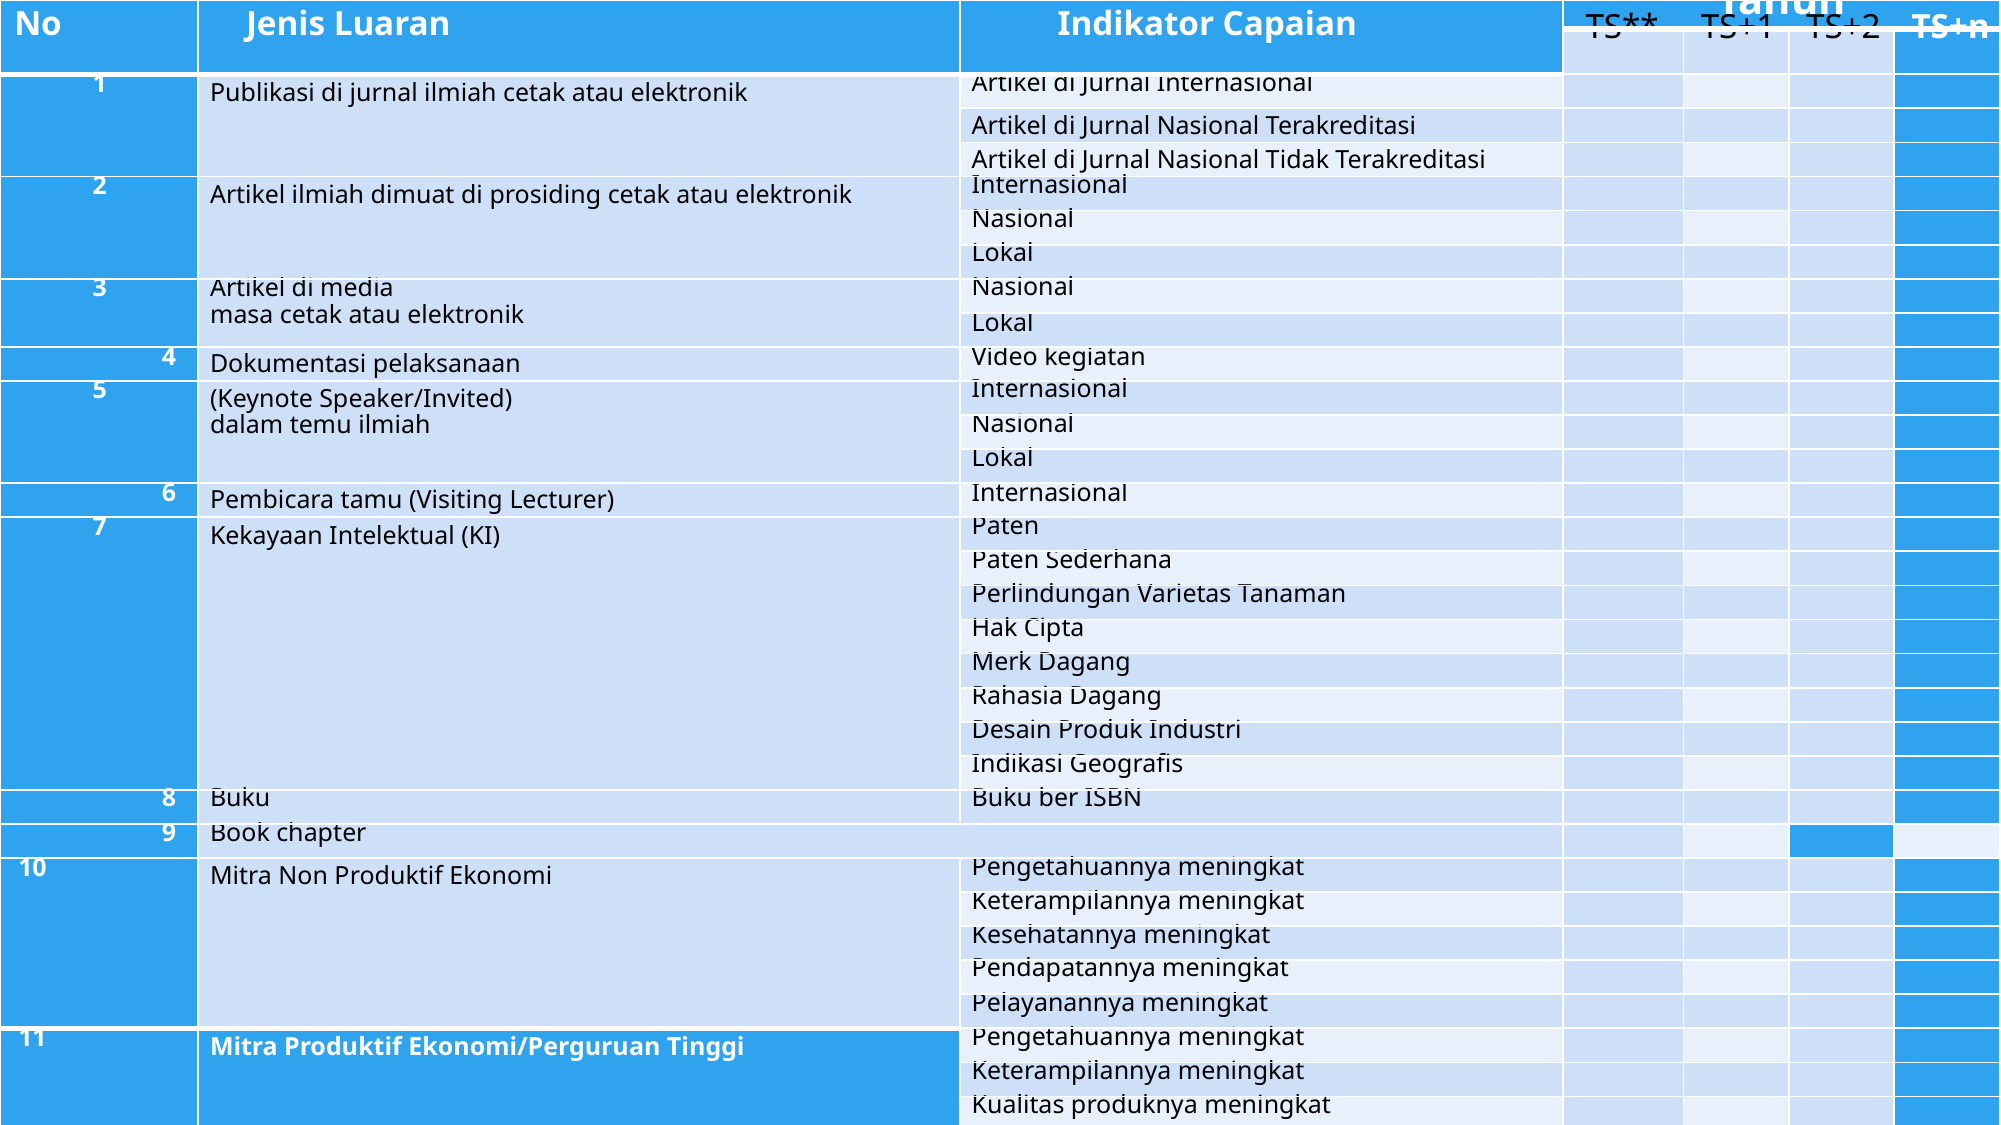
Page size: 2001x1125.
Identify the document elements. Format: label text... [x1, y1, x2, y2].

table_cell TS+2 [1790, 32, 1893, 73]
table_cell [1684, 75, 1788, 107]
table_cell [1895, 757, 1999, 789]
table_cell TS+1 [1684, 32, 1788, 73]
table_cell [1895, 177, 1999, 210]
table_cell [1564, 211, 1683, 244]
table_cell [1684, 689, 1788, 721]
table_cell [1684, 416, 1788, 448]
table_cell [1790, 620, 1893, 653]
table_cell [1790, 416, 1893, 448]
table_cell [1564, 518, 1683, 550]
table_cell Pendapatannya meningkat [961, 961, 1562, 993]
table_cell [1895, 654, 1999, 687]
table_cell Internasional [961, 382, 1562, 414]
table_cell [1684, 620, 1788, 653]
table_cell [1684, 177, 1788, 210]
table_cell [1895, 961, 1999, 993]
table_cell Buku ber ISBN [961, 791, 1562, 823]
table_cell Publikasi di jurnal ilmiah cetak atau elektronik [199, 77, 959, 176]
table_cell [1684, 1097, 1788, 1125]
table_cell [1790, 382, 1893, 414]
table_cell [1564, 382, 1683, 414]
table_cell [1564, 552, 1683, 585]
table_cell [1564, 348, 1683, 380]
table_cell 10 [1, 859, 197, 1026]
table_cell [1684, 757, 1788, 789]
table_cell [1684, 484, 1788, 516]
table_cell [1895, 246, 1999, 278]
table_cell [1684, 791, 1788, 823]
table_cell [1684, 961, 1788, 993]
table_cell Kualitas produknya meningkat [961, 1097, 1562, 1125]
table_cell [1895, 211, 1999, 244]
table_cell Keterampilannya meningkat [961, 893, 1562, 925]
table_cell [1564, 927, 1683, 959]
table_cell [1684, 280, 1788, 312]
table_cell [1564, 314, 1683, 346]
table_cell [1790, 348, 1893, 380]
table_cell [1564, 995, 1683, 1027]
table_cell [1684, 518, 1788, 550]
table_cell 3 [1, 280, 197, 346]
table_cell Nasional [961, 211, 1562, 244]
table_cell [1564, 1097, 1683, 1125]
table_cell [1790, 586, 1893, 619]
table_cell [1684, 1063, 1788, 1096]
table_cell [1790, 1063, 1893, 1096]
table_cell [1684, 995, 1788, 1027]
table_cell [1895, 450, 1999, 482]
table_cell [1684, 382, 1788, 414]
table_cell [1564, 654, 1683, 687]
table_cell 4 [1, 348, 197, 380]
table_cell Artikel ilmiah dimuat di prosiding cetak atau elektronik [199, 177, 959, 278]
table_cell [1790, 246, 1893, 278]
table_cell [1895, 1097, 1999, 1125]
table_cell [1790, 893, 1893, 925]
table_cell [1790, 280, 1893, 312]
table_cell [1895, 1063, 1999, 1096]
table_cell [1564, 893, 1683, 925]
table_cell [1895, 893, 1999, 925]
table_cell Pengetahuannya meningkat [961, 859, 1562, 891]
table_cell Nasional [961, 416, 1562, 448]
table_cell TS** [1564, 32, 1683, 73]
table_cell [1684, 552, 1788, 585]
table_cell [1895, 586, 1999, 619]
table_cell Internasional [961, 177, 1562, 210]
table_cell [1790, 518, 1893, 550]
table_cell 8 [1, 791, 197, 823]
table_cell [1684, 859, 1788, 891]
table_cell [1790, 552, 1893, 585]
table_cell Video kegiatan [961, 348, 1562, 380]
table_cell [1684, 723, 1788, 755]
table_cell Perlindungan Varietas Tanaman [961, 586, 1562, 619]
table_cell [1790, 859, 1893, 891]
table_cell [1790, 927, 1893, 959]
table_cell Mitra Non Produktif Ekonomi [199, 859, 959, 1026]
table_cell [1790, 177, 1893, 210]
table_cell Artikel di Jurnal Nasional Tidak Terakreditasi [961, 143, 1562, 176]
table_cell Desain Produk Industri [961, 723, 1562, 755]
table_cell [1684, 348, 1788, 380]
table_cell [1895, 927, 1999, 959]
table_cell [1564, 450, 1683, 482]
table_cell Merk Dagang [961, 654, 1562, 687]
table_cell [1564, 416, 1683, 448]
table_cell [1564, 689, 1683, 721]
table_header Jenis Luaran [199, 1, 959, 72]
table_cell [1684, 143, 1788, 176]
table_cell Lokal [961, 246, 1562, 278]
table_cell [1564, 1029, 1683, 1062]
table_cell [1564, 246, 1683, 278]
table_cell Lokal [961, 450, 1562, 482]
table_cell [1895, 552, 1999, 585]
table_cell Rahasia Dagang [961, 689, 1562, 721]
table_cell [1564, 825, 1683, 857]
table_cell [1895, 723, 1999, 755]
table_cell TS+n [1895, 32, 1999, 73]
table_cell [1684, 927, 1788, 959]
table_cell [1564, 620, 1683, 653]
table_cell 5 [1, 382, 197, 482]
table_cell [1564, 143, 1683, 176]
table_cell [1790, 757, 1893, 789]
table_cell Artikel di media masa cetak atau elektronik [199, 280, 959, 346]
table_cell [1790, 484, 1893, 516]
table_cell Mitra Produktif Ekonomi/Perguruan Tinggi [199, 1031, 959, 1125]
table_cell Pengetahuannya meningkat [961, 1029, 1562, 1062]
table_cell [1790, 825, 1893, 857]
table_cell [1564, 75, 1683, 107]
table_cell [1564, 859, 1683, 891]
table_cell [1895, 416, 1999, 448]
table_cell Pelayanannya meningkat [961, 995, 1562, 1027]
table_cell [1895, 109, 1999, 142]
table_cell [1895, 859, 1999, 891]
table_cell 7 [1, 518, 197, 789]
table_cell [1790, 654, 1893, 687]
table_cell [1564, 791, 1683, 823]
table_cell [1790, 689, 1893, 721]
table_cell [1790, 1097, 1893, 1125]
table_cell [1564, 961, 1683, 993]
table_cell [1564, 757, 1683, 789]
table_cell [1895, 1029, 1999, 1062]
table_cell [1895, 791, 1999, 823]
table_cell [1564, 484, 1683, 516]
table_cell [1895, 620, 1999, 653]
table_cell Pembicara tamu (Visiting Lecturer) [199, 484, 959, 516]
table_cell [1564, 280, 1683, 312]
table_cell [1895, 689, 1999, 721]
table_cell [1684, 654, 1788, 687]
table_cell Internasional [961, 484, 1562, 516]
table_cell [1564, 723, 1683, 755]
table_cell Buku [199, 791, 959, 823]
table_cell [1790, 791, 1893, 823]
table_header No [1, 1, 197, 72]
table_cell Kesehatannya meningkat [961, 927, 1562, 959]
table_header Indikator Capaian [961, 1, 1562, 72]
table_cell [1684, 314, 1788, 346]
table_cell [1895, 75, 1999, 107]
table_cell [1895, 825, 1999, 857]
table_cell Hak Cipta [961, 620, 1562, 653]
table_cell [1895, 314, 1999, 346]
table_cell [1564, 177, 1683, 210]
table_cell [1790, 211, 1893, 244]
table_cell [1790, 961, 1893, 993]
table_cell [1684, 586, 1788, 619]
table_cell [1790, 109, 1893, 142]
table_cell Paten [961, 518, 1562, 550]
table_cell [1790, 723, 1893, 755]
table_cell [1790, 143, 1893, 176]
table_cell [1790, 75, 1893, 107]
table_cell [1895, 995, 1999, 1027]
table_cell [1684, 211, 1788, 244]
table_cell [1564, 586, 1683, 619]
table_cell Indikasi Geografis [961, 757, 1562, 789]
table_cell Artikel di Jurnal Nasional Terakreditasi [961, 109, 1562, 142]
table_cell [1895, 518, 1999, 550]
table_cell [1564, 1063, 1683, 1096]
table_cell [1895, 382, 1999, 414]
table_cell [1895, 348, 1999, 380]
table_cell [1684, 109, 1788, 142]
table_cell [1790, 314, 1893, 346]
table_cell [1895, 484, 1999, 516]
table_cell 2 [1, 177, 197, 278]
table_cell Nasional [961, 280, 1562, 312]
table_cell Artikel di Jurnal Internasional [961, 77, 1562, 107]
table_cell [1564, 109, 1683, 142]
table_cell Keterampilannya meningkat [961, 1063, 1562, 1096]
table_cell [1790, 450, 1893, 482]
table_cell [1684, 825, 1788, 857]
table_cell (Keynote Speaker/Invited) dalam temu ilmiah [199, 382, 959, 482]
table_cell [1895, 280, 1999, 312]
table_cell Paten Sederhana [961, 552, 1562, 585]
table_cell Dokumentasi pelaksanaan [199, 348, 959, 380]
table_cell [1790, 995, 1893, 1027]
table_cell 11 [1, 1031, 197, 1125]
table_cell [1790, 1029, 1893, 1062]
table_cell [1684, 893, 1788, 925]
table_cell [1684, 1029, 1788, 1062]
table_header Tahun [1564, 1, 1999, 26]
table_cell 1 [1, 77, 197, 176]
table_cell 9 [1, 825, 197, 857]
table_cell [1684, 246, 1788, 278]
table_cell 6 [1, 484, 197, 516]
table_cell Book chapter [199, 825, 1562, 857]
table_cell Lokal [961, 314, 1562, 346]
table_cell Kekayaan Intelektual (KI) [199, 518, 959, 789]
table_cell [1895, 143, 1999, 176]
table_cell [1684, 450, 1788, 482]
